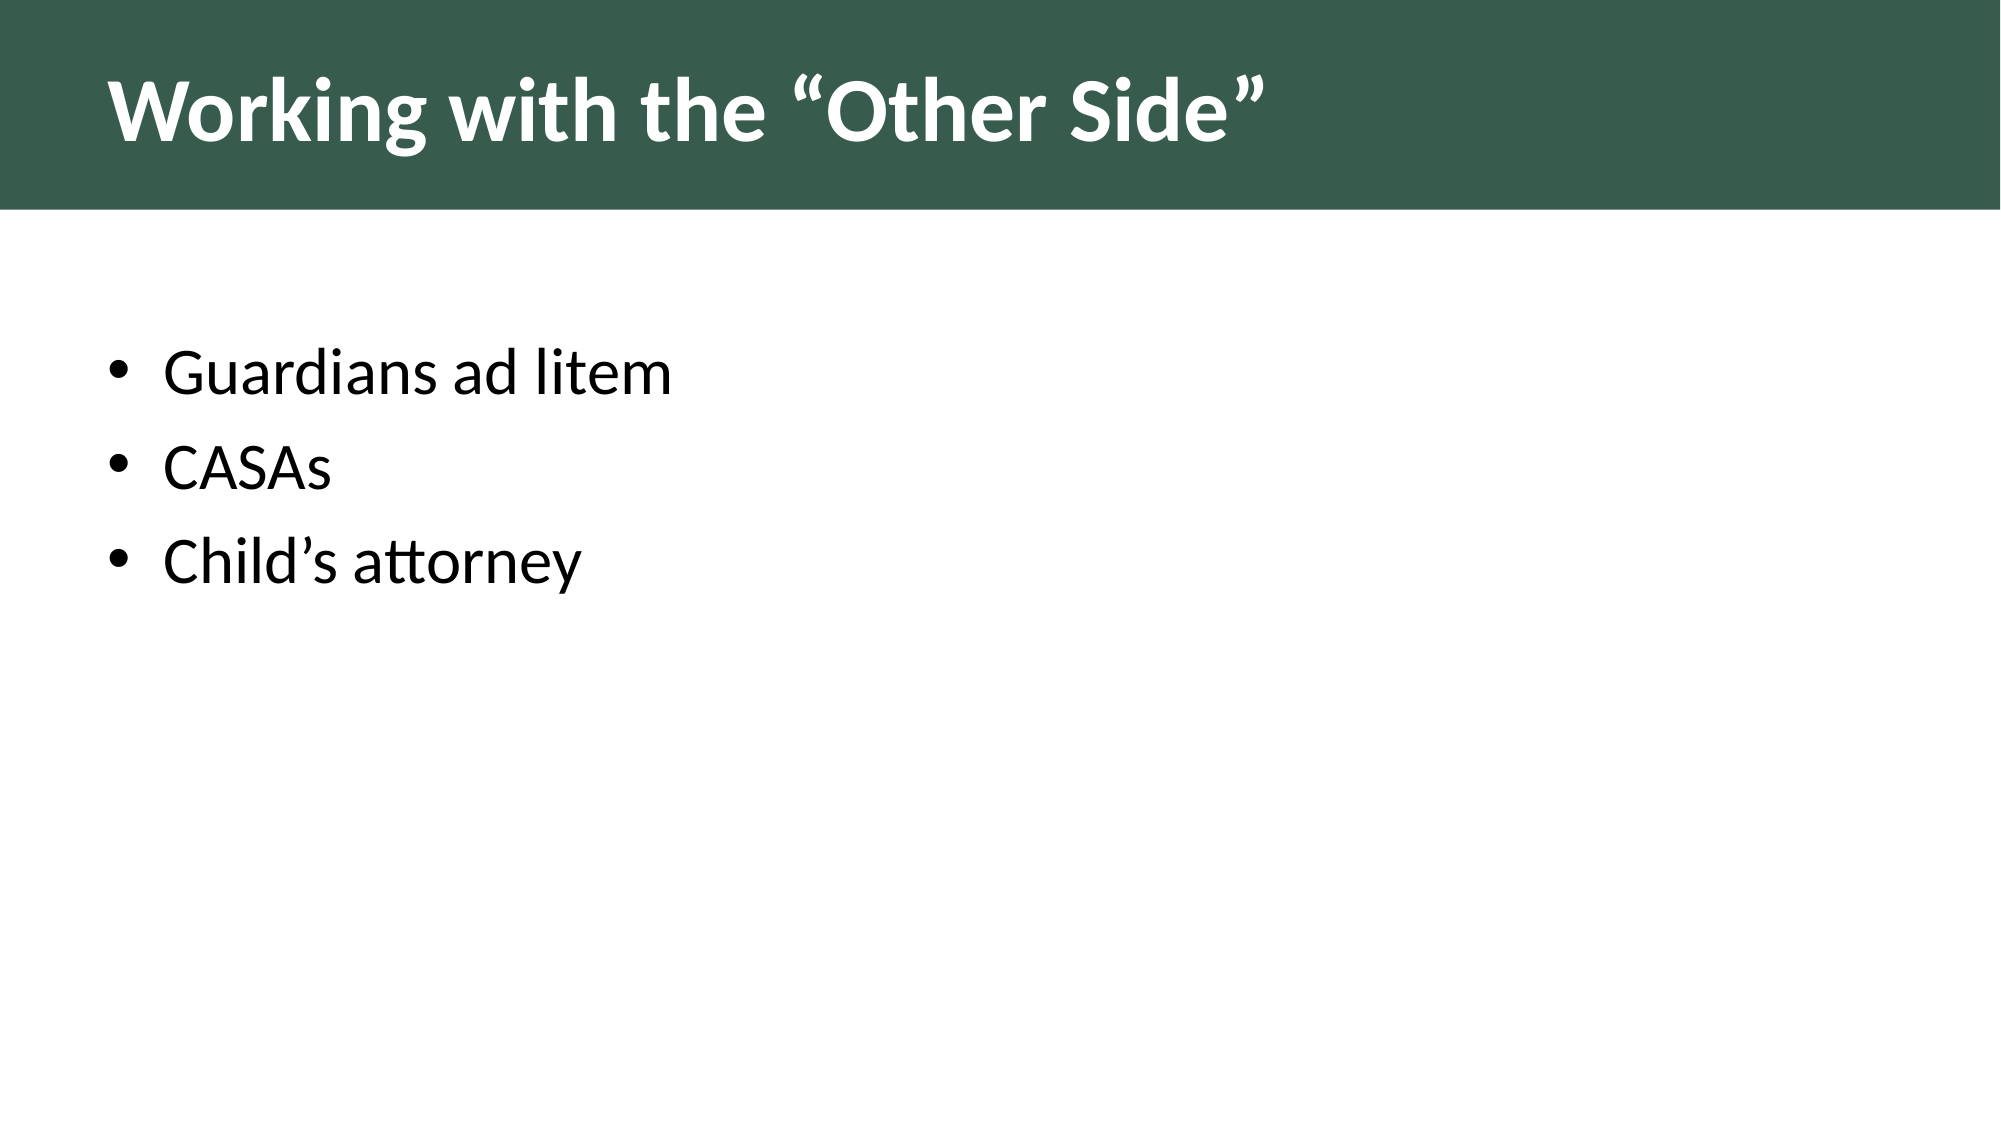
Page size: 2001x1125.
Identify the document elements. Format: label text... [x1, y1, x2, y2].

list Guardians ad litem CASAs Child’s attorney [99, 319, 1901, 1064]
title Working with the “Other Side” [99, 10, 1901, 200]
